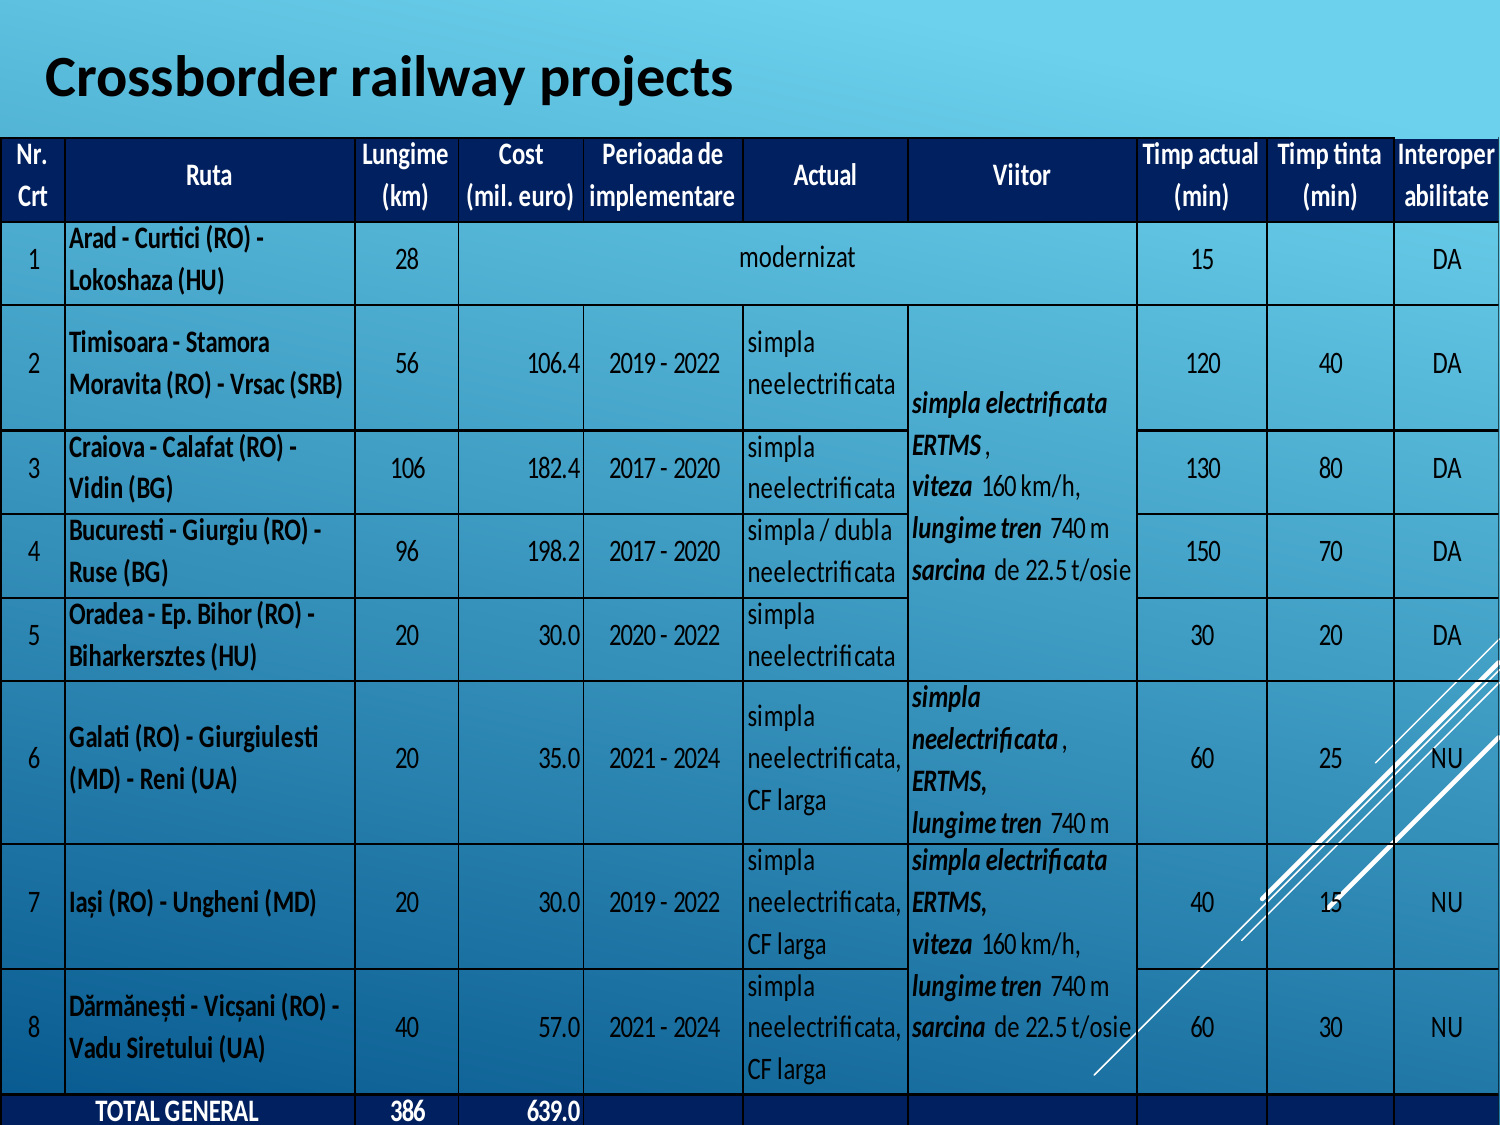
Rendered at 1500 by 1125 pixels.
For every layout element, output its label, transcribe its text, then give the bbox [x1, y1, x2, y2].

picture [0, 136, 1500, 1125]
text_box Crossborder railway projects [30, 30, 749, 116]
